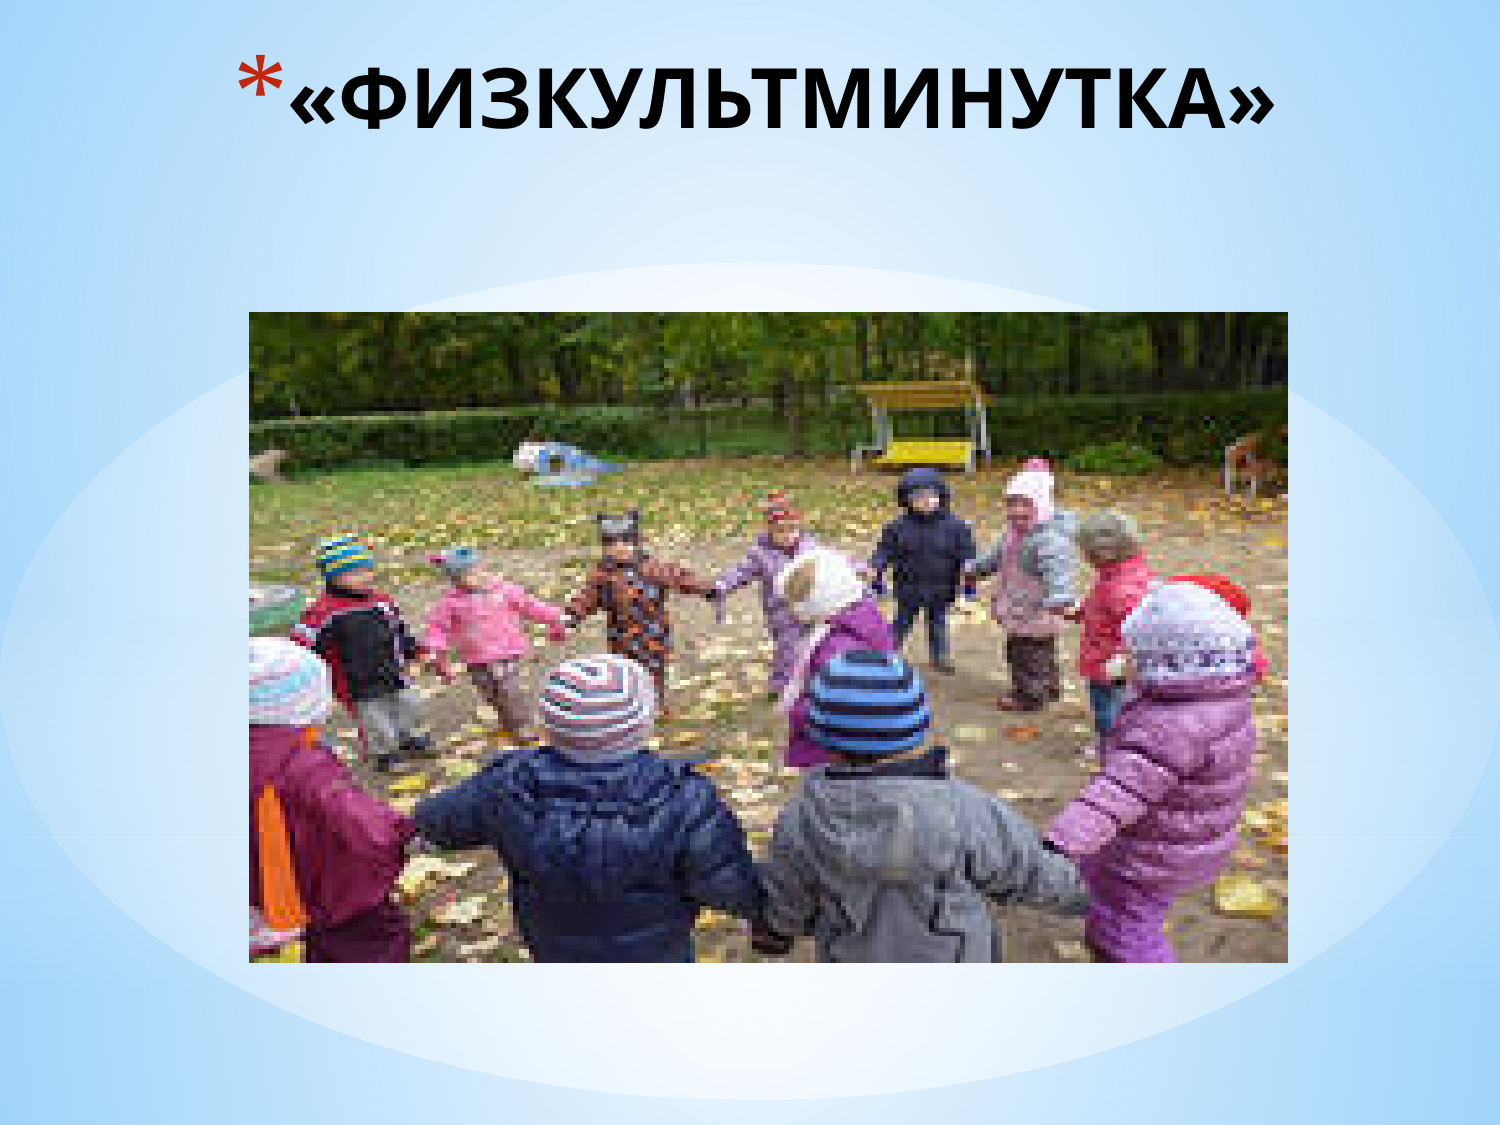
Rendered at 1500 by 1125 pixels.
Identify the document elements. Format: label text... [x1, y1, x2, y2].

title «ФИЗКУЛЬТМИНУТКА» [75, 37, 1438, 305]
picture [249, 312, 1288, 963]
